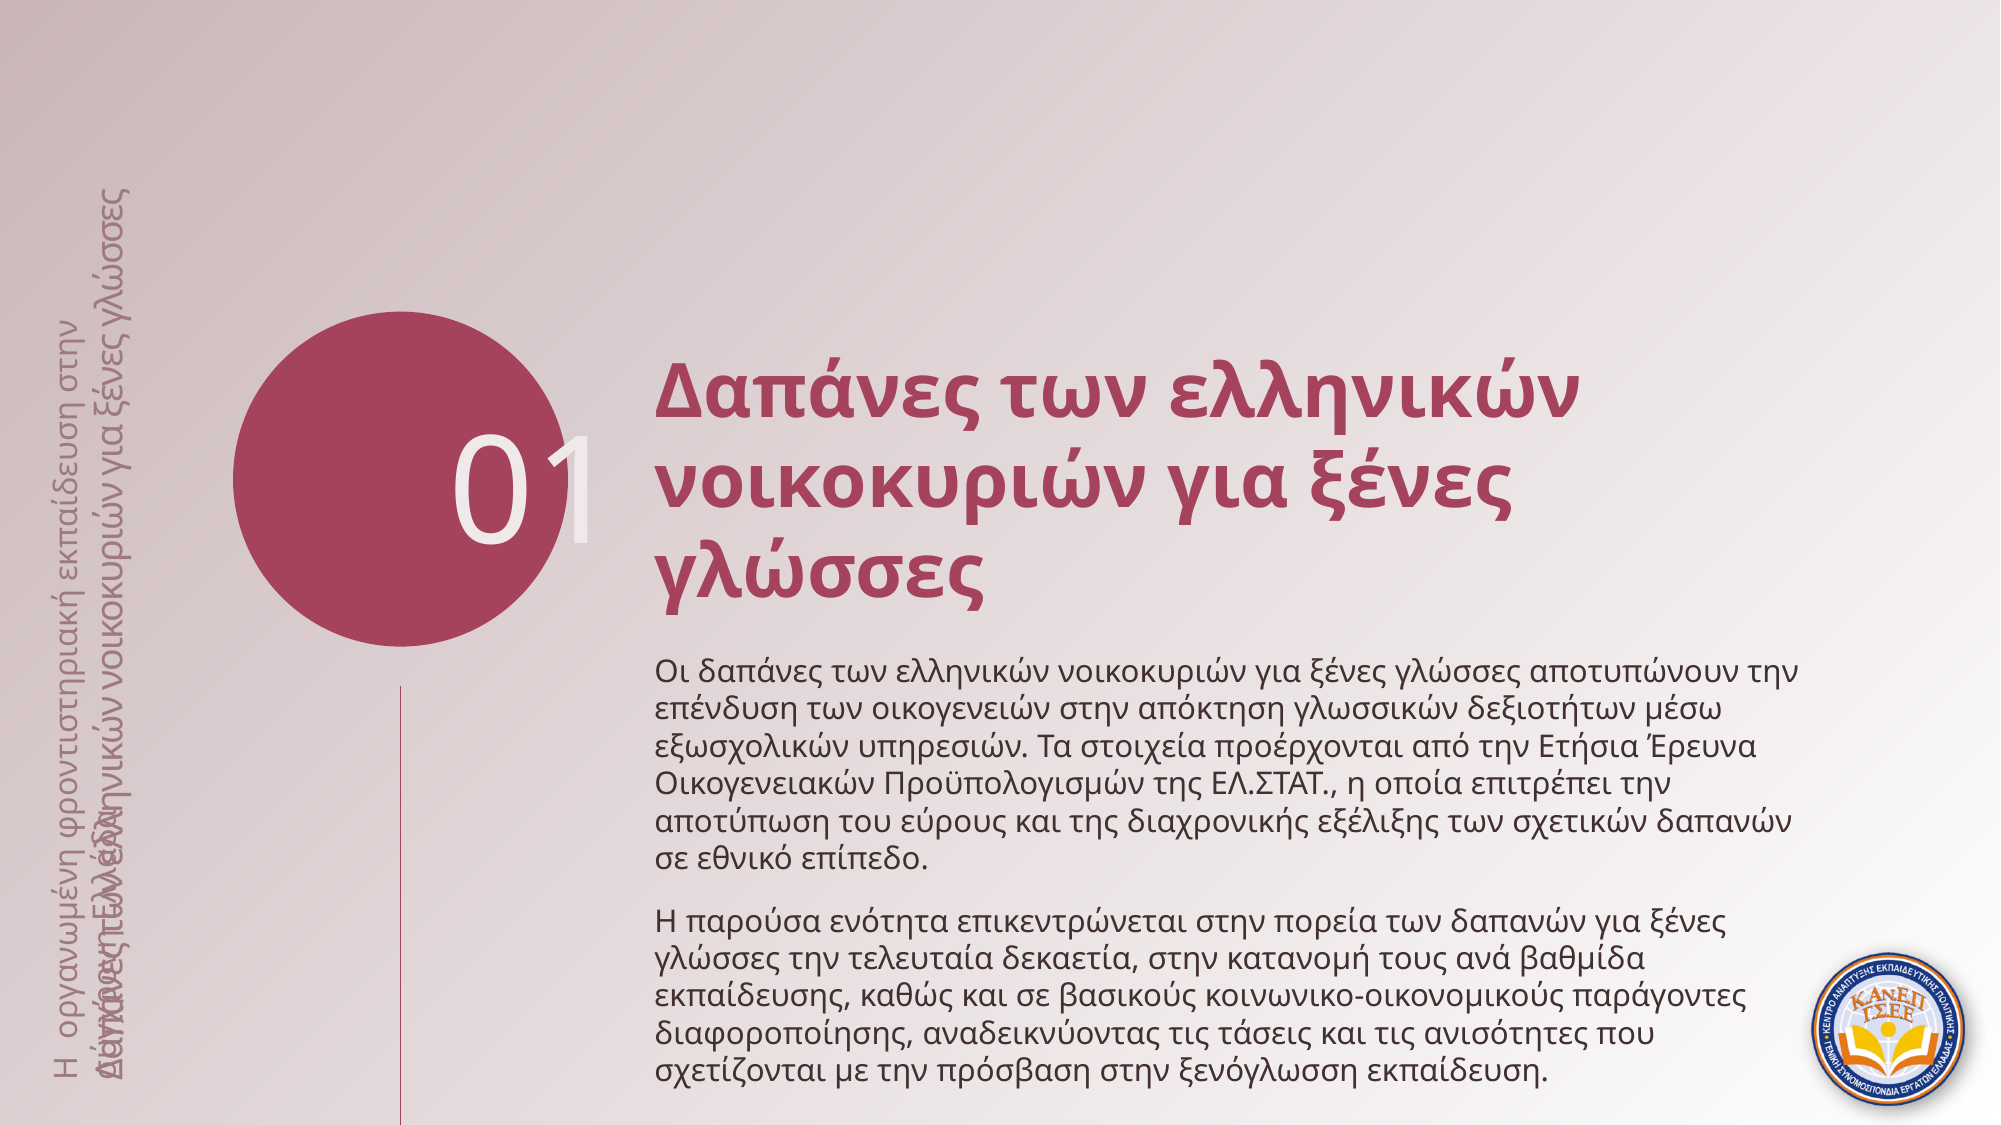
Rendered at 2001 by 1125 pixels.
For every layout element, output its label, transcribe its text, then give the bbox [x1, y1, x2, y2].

text_box [231, 310, 541, 648]
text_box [37, 151, 139, 1095]
picture [1811, 952, 1965, 1107]
text_box 01 [405, 385, 664, 581]
text_box Δαπάνες των ελληνικών νοικοκυριών για ξένες γλώσσες [639, 335, 1873, 620]
text_box Οι δαπάνες των ελληνικών νοικοκυριών για ξένες γλώσσες αποτυπώνουν την επένδυση των οικογενειών στην απόκτηση γλωσσικών δεξιοτήτων μέσω εξωσχολικών υπηρεσιών. Τα στοιχεία προέρχονται από την Ετήσια Έρευνα Οικογενειακών Προϋπολογισμών της ΕΛ.ΣΤΑΤ., η οποία επιτρέπει την αποτύπωση του εύρους και της διαχρονικής εξέλιξης των σχετικών δαπανών σε εθνικό επίπεδο. Η παρούσα ενότητα επικεντρώνεται στην πορεία των δαπανών για ξένες γλώσσες την τελευταία δεκαετία, στην κατανομή τους ανά βαθμίδα εκπαίδευσης, καθώς και σε βασικούς κοινωνικο-οικονομικούς παράγοντες διαφοροποίησης, αναδεικνύοντας τις τάσεις και τις ανισότητες που σχετίζονται με την πρόσβαση στην ξενόγλωσση εκπαίδευση. [639, 643, 1827, 1096]
